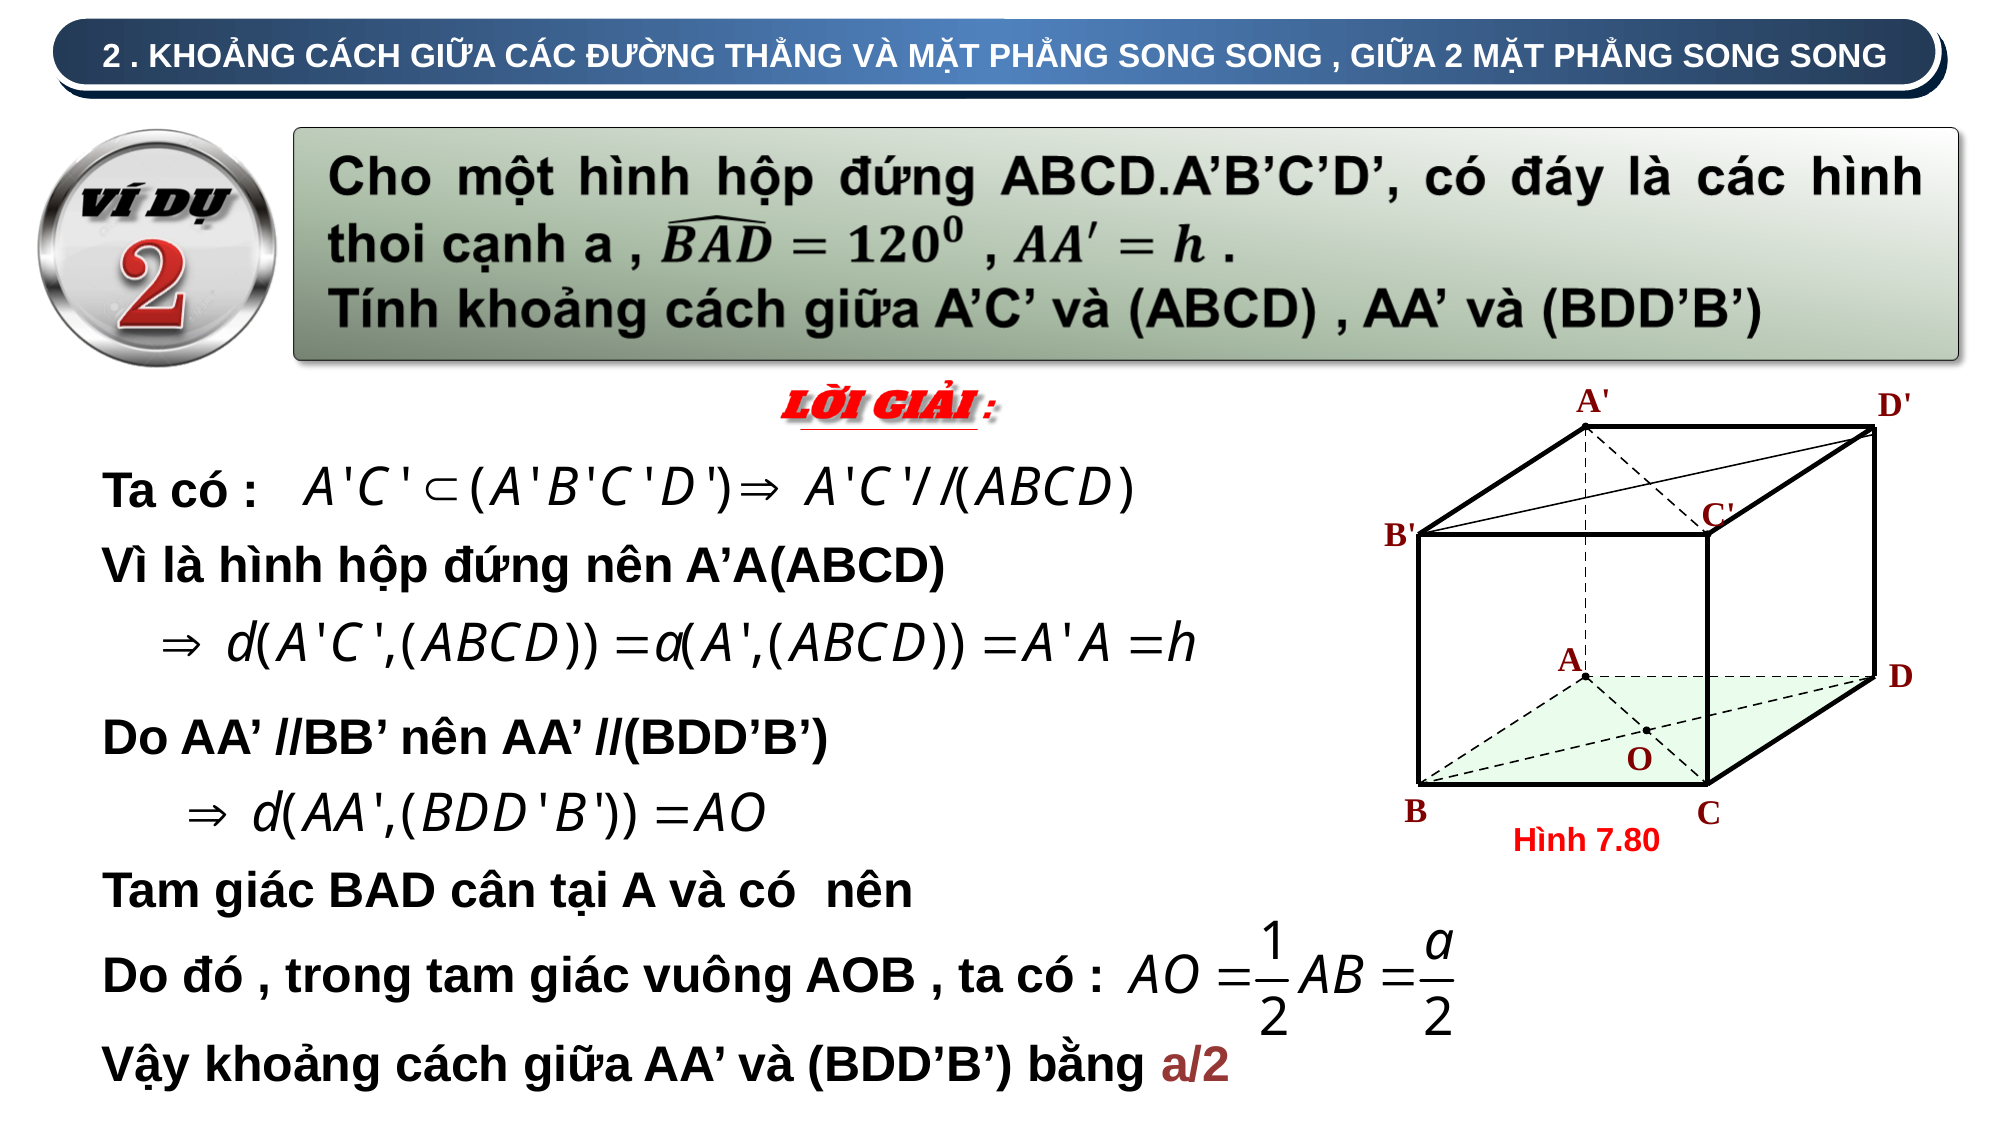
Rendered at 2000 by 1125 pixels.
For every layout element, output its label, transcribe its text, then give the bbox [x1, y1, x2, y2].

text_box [1361, 458, 1936, 867]
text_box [293, 458, 1145, 529]
text_box Ta có : [87, 458, 290, 525]
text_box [179, 782, 777, 854]
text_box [1118, 899, 1467, 1048]
text_box 2 . KHOẢNG CÁCH GIỮA CÁC ĐƯỜNG THẲNG VÀ MẶT PHẲNG SONG SONG , GIỮA 2 MẶT PHẲNG SONG SONG [49, 15, 1939, 88]
text_box Do AA’ //BB’ nên AA’ //(BDD’B’) [87, 697, 1289, 772]
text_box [153, 612, 1206, 685]
text_box Do đó , trong tam giác vuông AOB , ta có : [87, 935, 1113, 1010]
text_box Vậy khoảng cách giữa AA’ và (BDD’B’) bằng a/2 [87, 1023, 1602, 1099]
picture [28, 122, 1972, 448]
